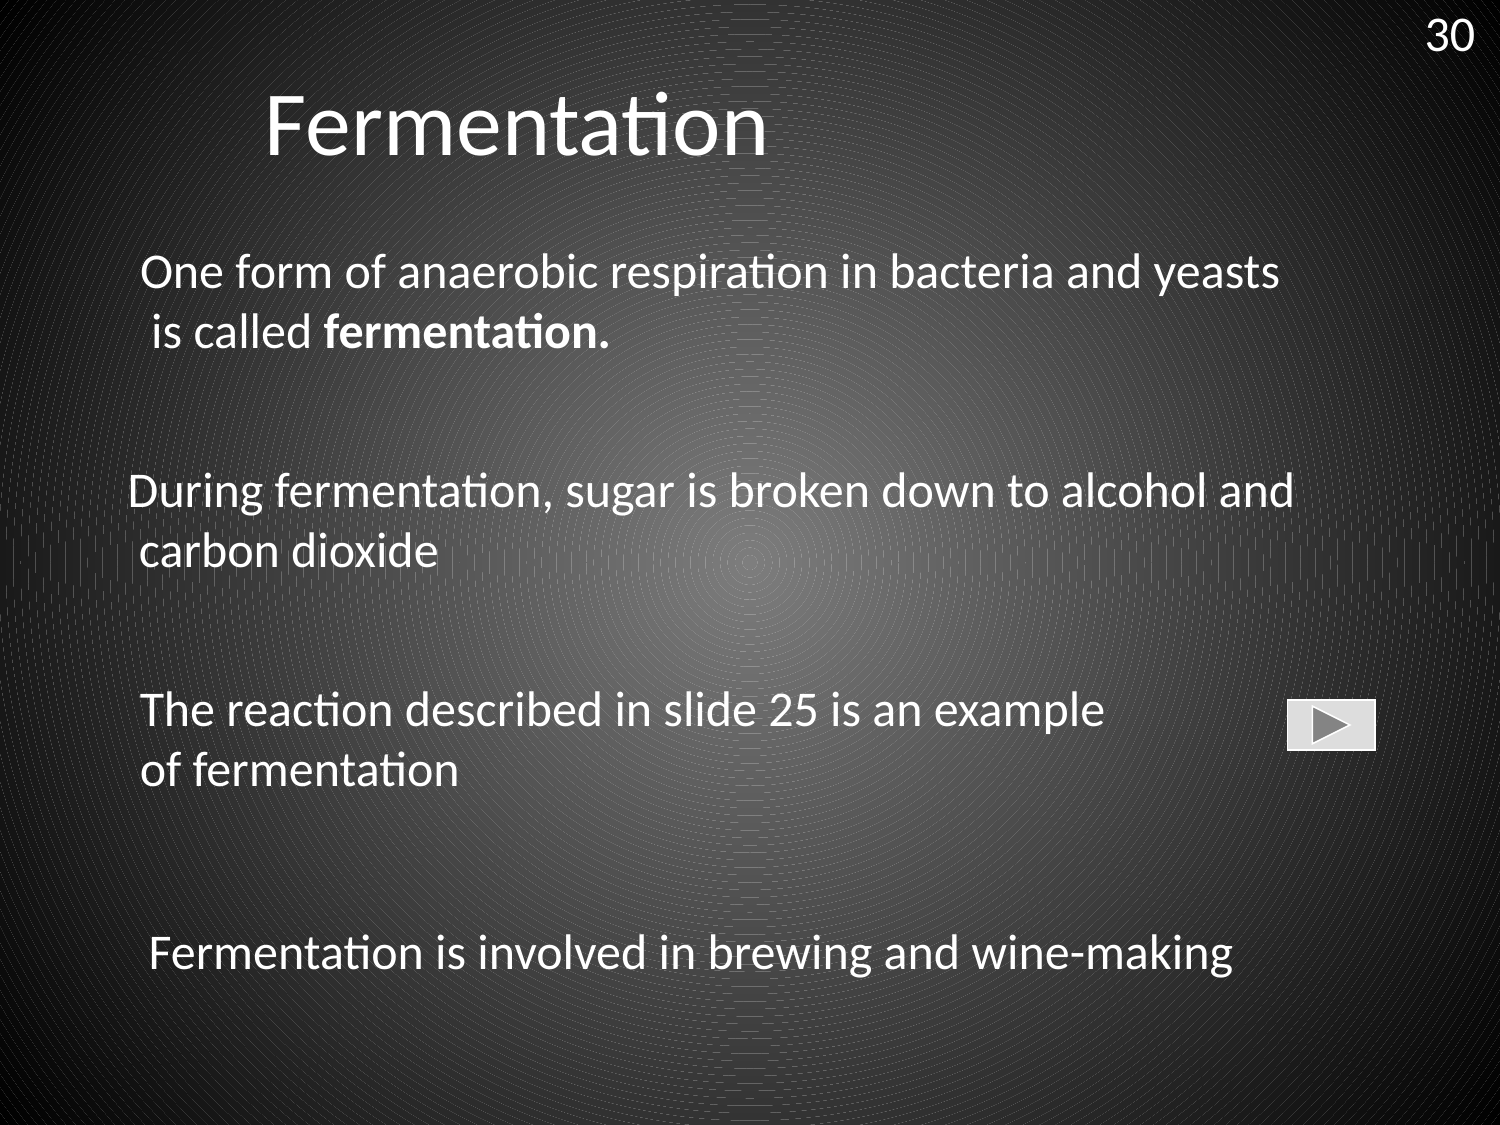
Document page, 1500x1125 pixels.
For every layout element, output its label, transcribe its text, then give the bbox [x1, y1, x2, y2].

text_box The reaction described in slide 25 is an example of fermentation [125, 668, 1121, 804]
text_box 30 [1409, 0, 1490, 69]
text_box One form of anaerobic respiration in bacteria and yeasts is called fermentation. [125, 231, 1296, 367]
text_box Fermentation is involved in brewing and wine-making [133, 912, 1249, 988]
text_box During fermentation, sugar is broken down to alcohol and carbon dioxide [112, 449, 1311, 585]
text_box [1287, 699, 1375, 751]
title Fermentation [62, 50, 973, 188]
